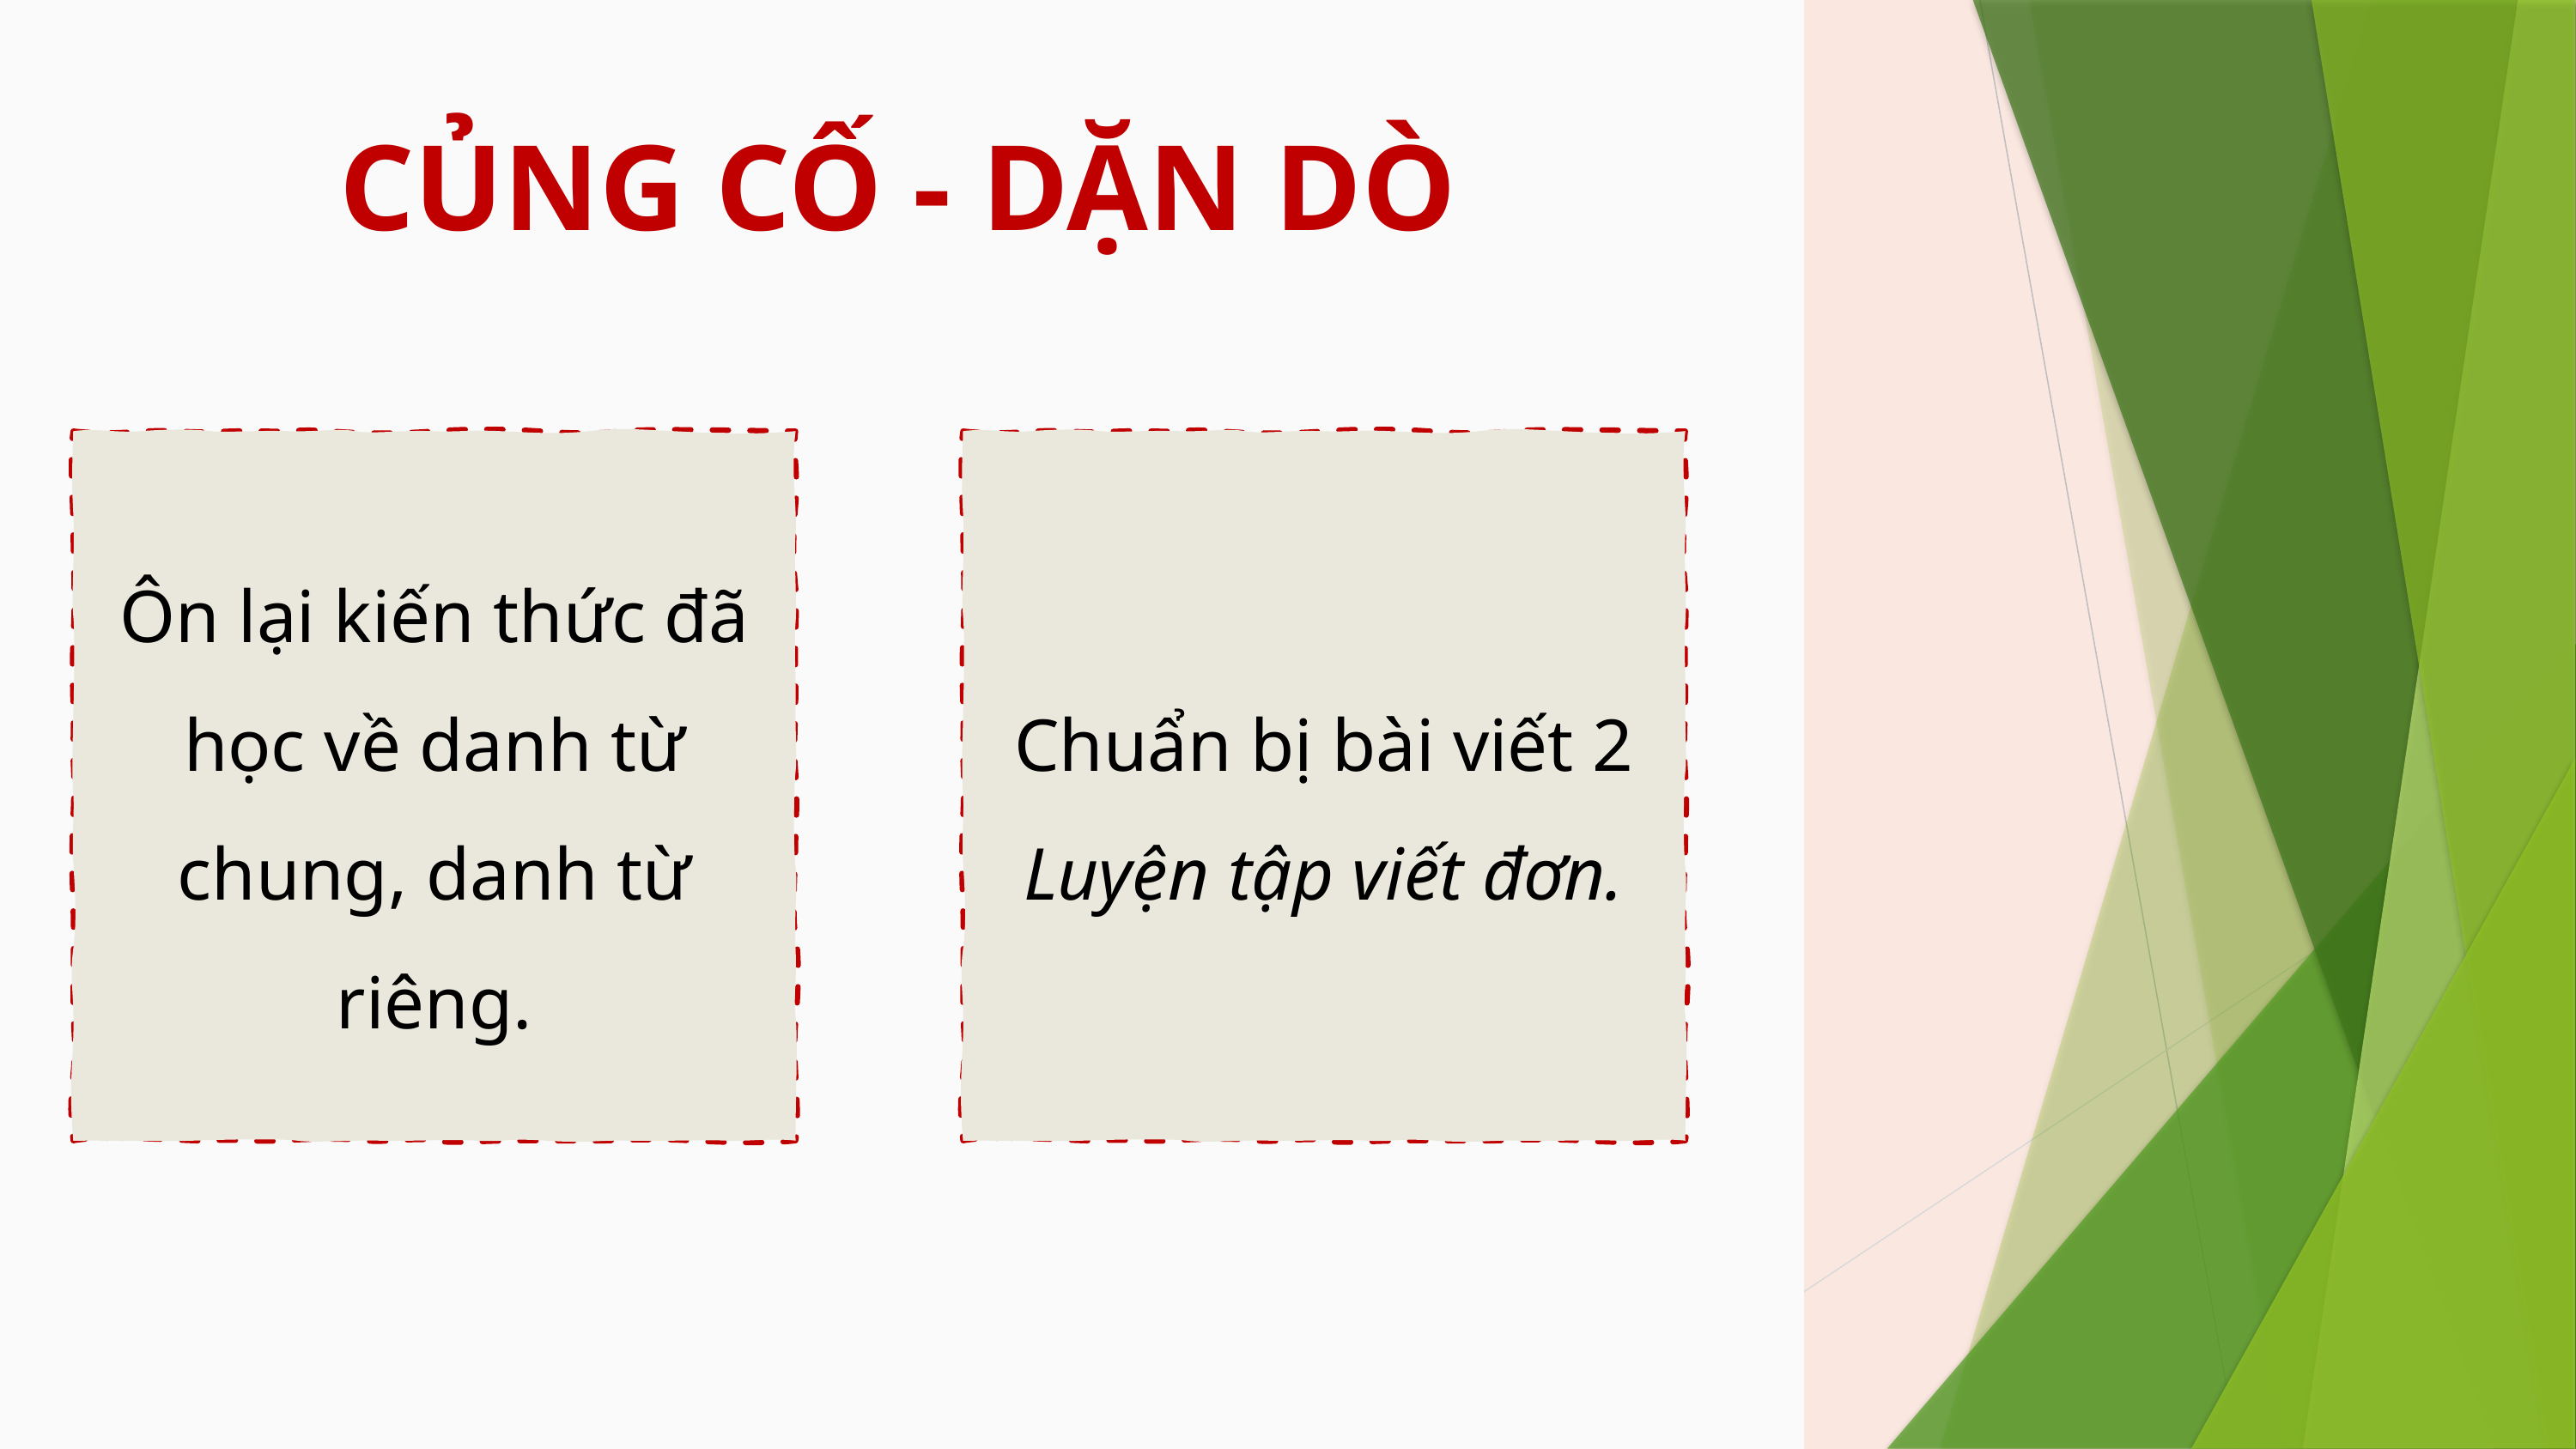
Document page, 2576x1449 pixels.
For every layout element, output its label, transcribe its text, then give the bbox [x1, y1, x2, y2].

text_box Chuẩn bị bài viết 2 Luyện tập viết đơn. [1660, 429, 1690, 1144]
text_box Ôn lại kiến thức đã học về danh từ chung, danh từ riêng. [70, 429, 131, 1142]
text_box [136, 0, 1654, 1449]
